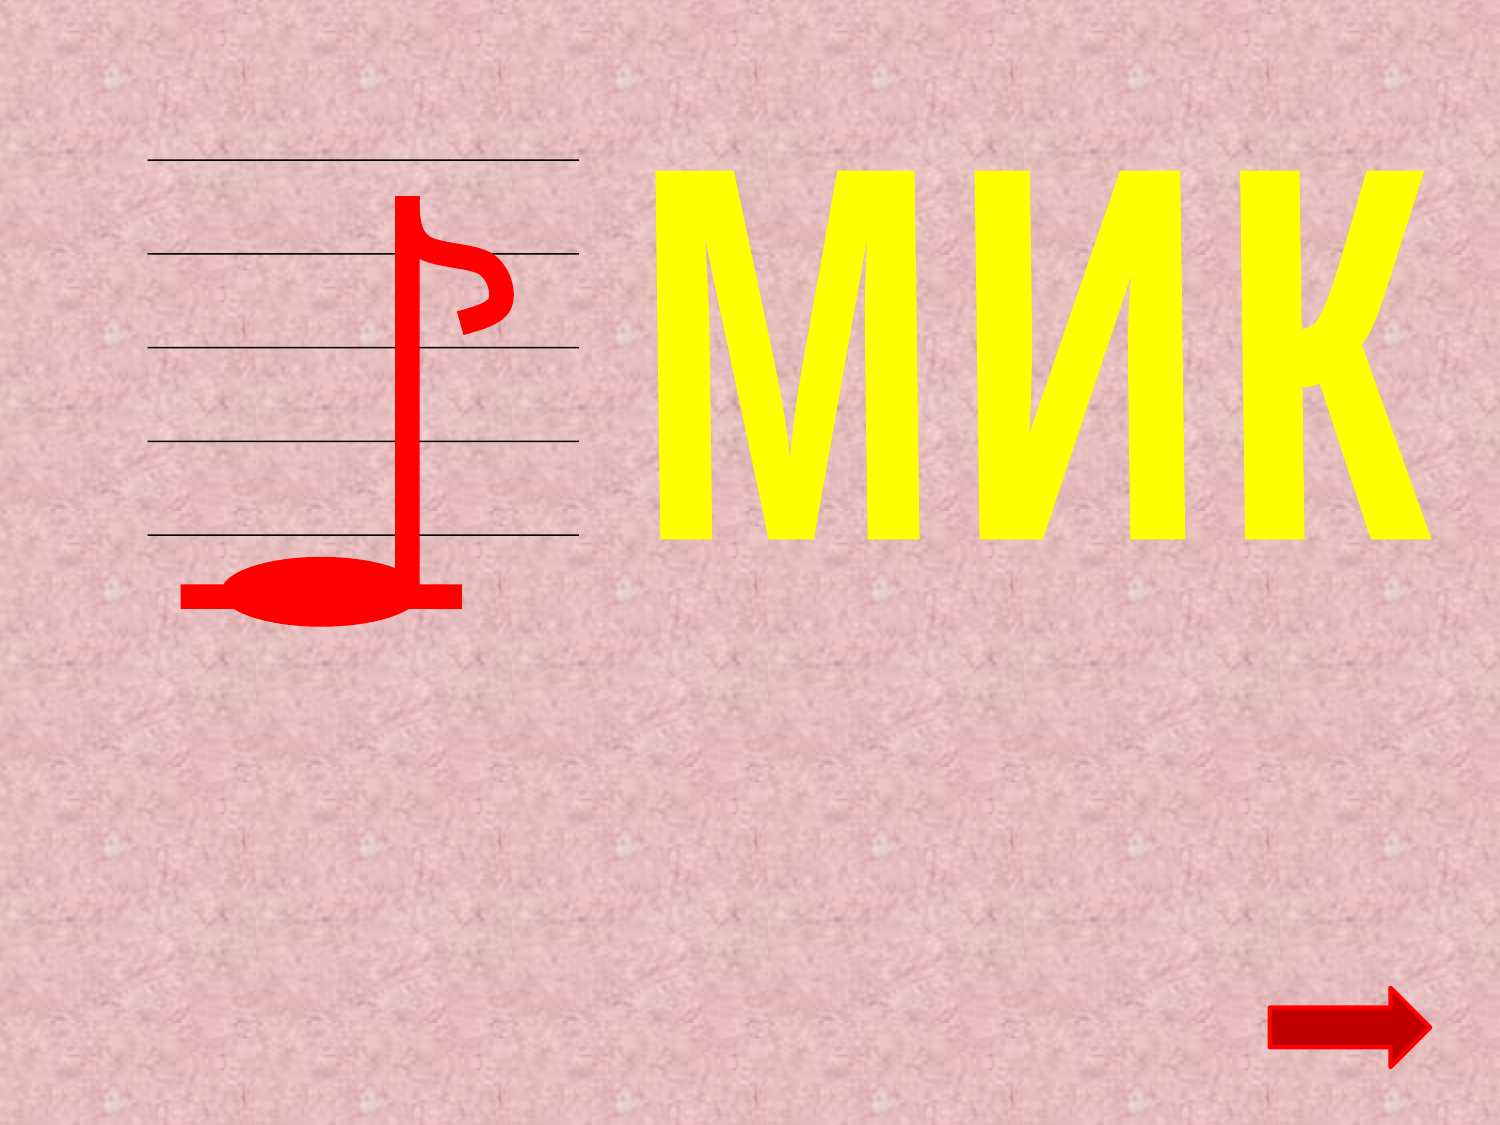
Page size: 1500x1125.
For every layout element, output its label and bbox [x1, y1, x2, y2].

text_box [1267, 985, 1433, 1070]
picture [0, 0, 1500, 1125]
text_box [147, 159, 580, 536]
text_box [221, 195, 505, 627]
